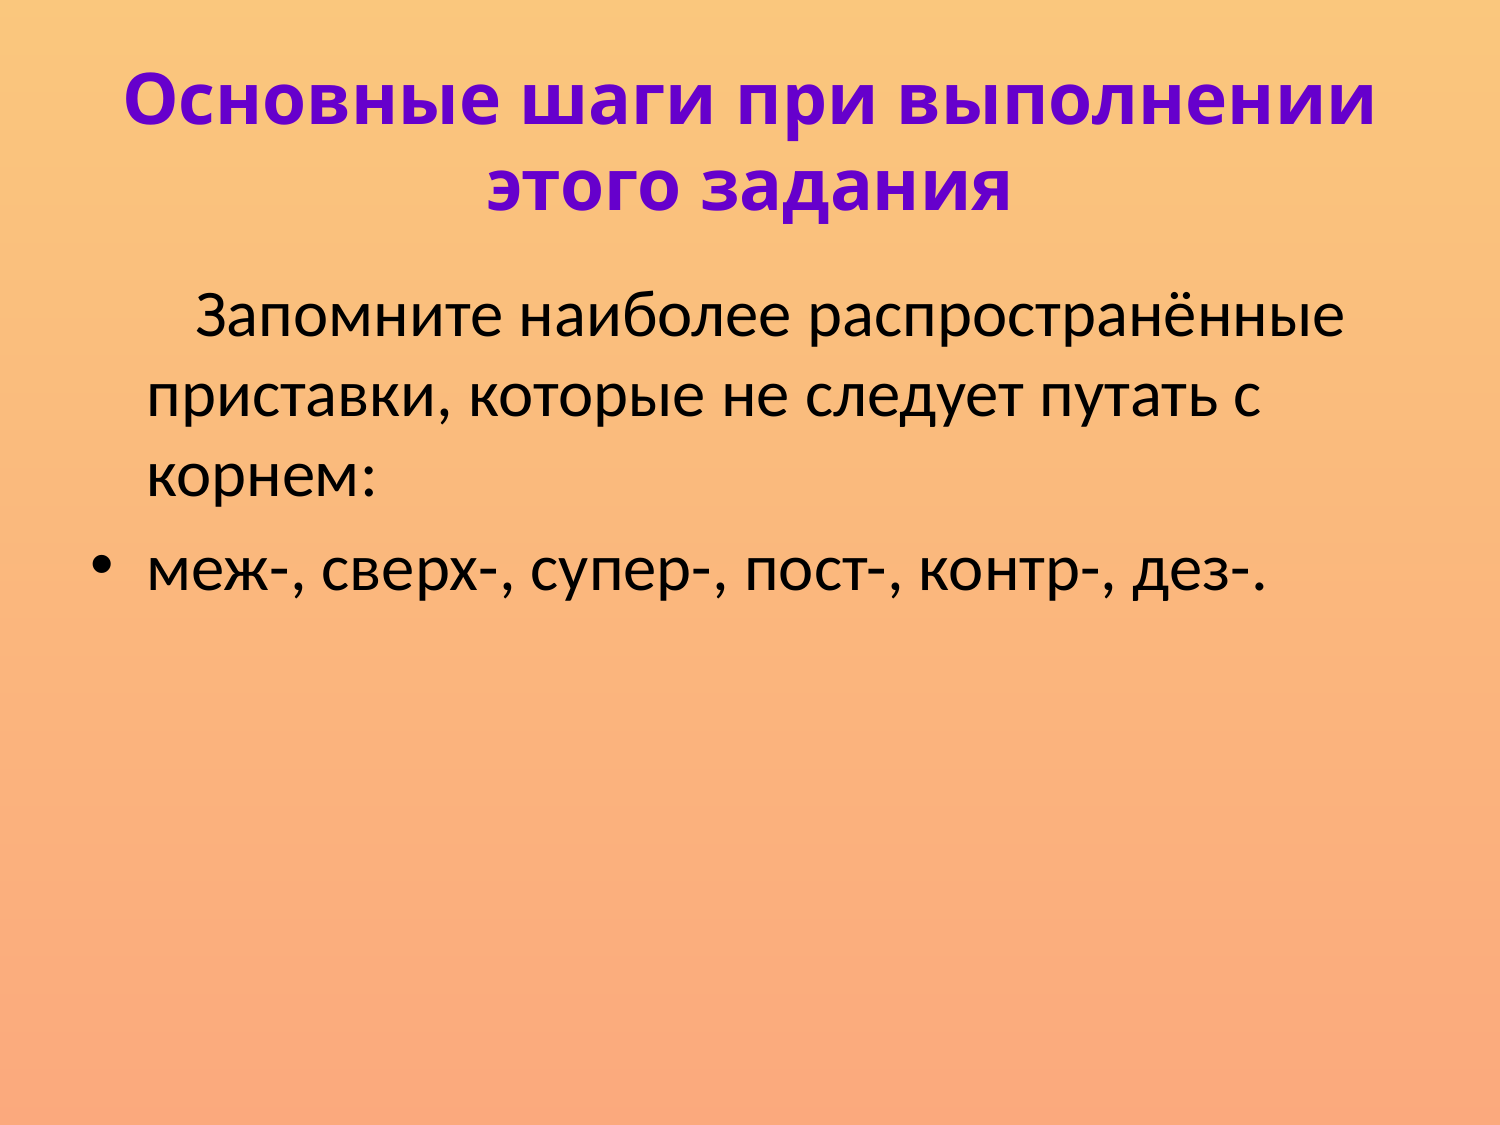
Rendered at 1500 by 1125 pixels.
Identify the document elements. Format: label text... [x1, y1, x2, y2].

title Основные шаги при выполнении этого задания [75, 45, 1425, 233]
list Запомните наиболее распространённые приставки, которые не следует путать с корнем: меж-, сверх-, супер-, пост-, контр-, дез-. [75, 262, 1425, 1005]
